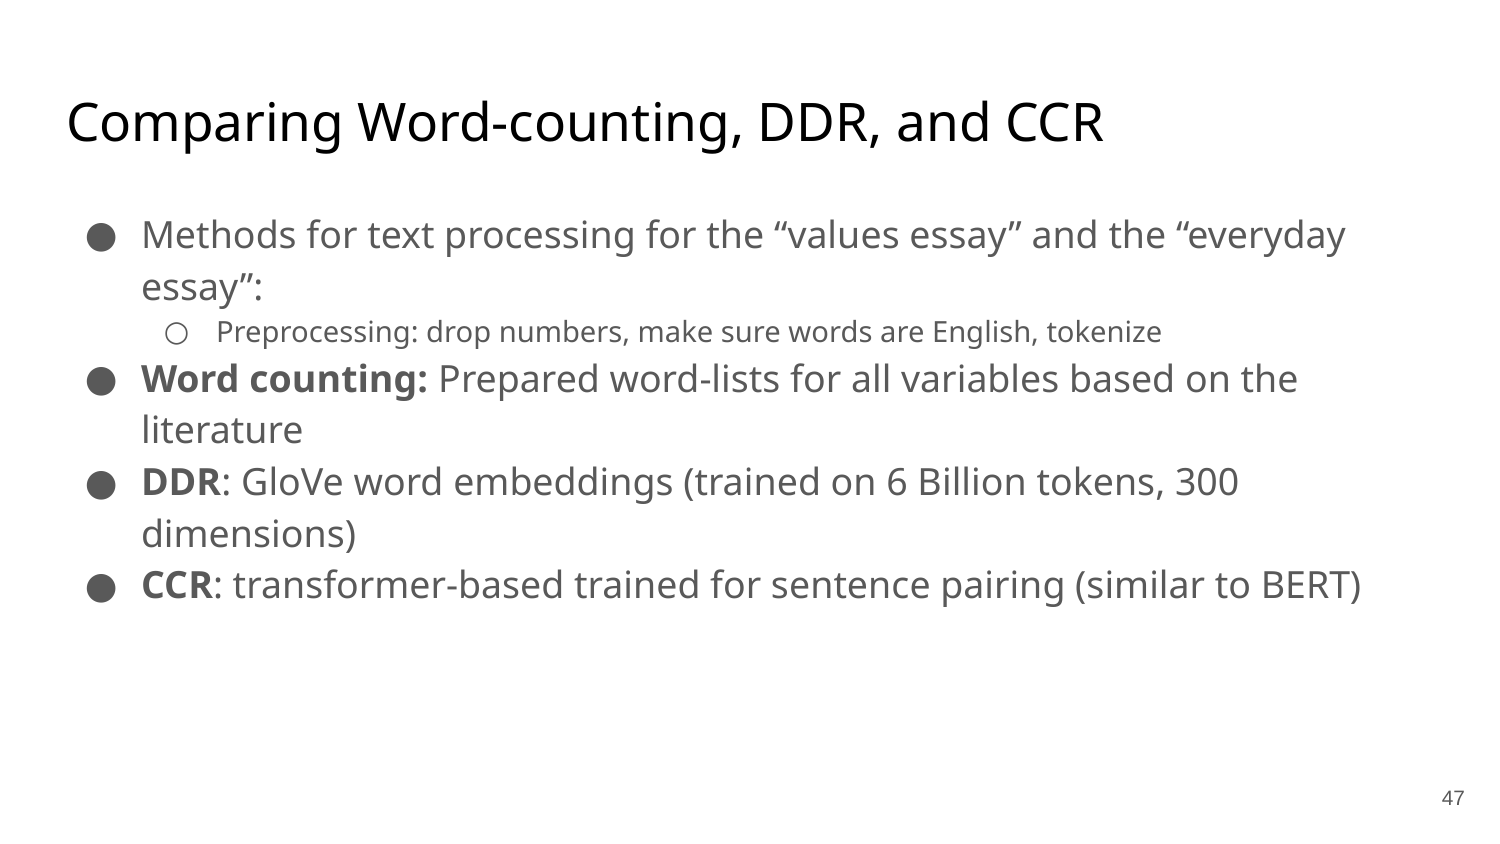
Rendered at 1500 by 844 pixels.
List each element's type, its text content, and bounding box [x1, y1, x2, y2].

slide_number ‹#› [1389, 764, 1480, 830]
list Methods for text processing for the “values essay” and the “everyday essay”: Preprocessing: drop numbers, make sure words are English, tokenize Word counting: Prepared word-lists for all variables based on the literature DDR: GloVe word embeddings (trained on 6 Billion tokens, 300 dimensions) CCR: transformer-based trained for sentence pairing (similar to BERT) [51, 189, 1449, 750]
title Comparing Word-counting, DDR, and CCR [51, 72, 1449, 167]
